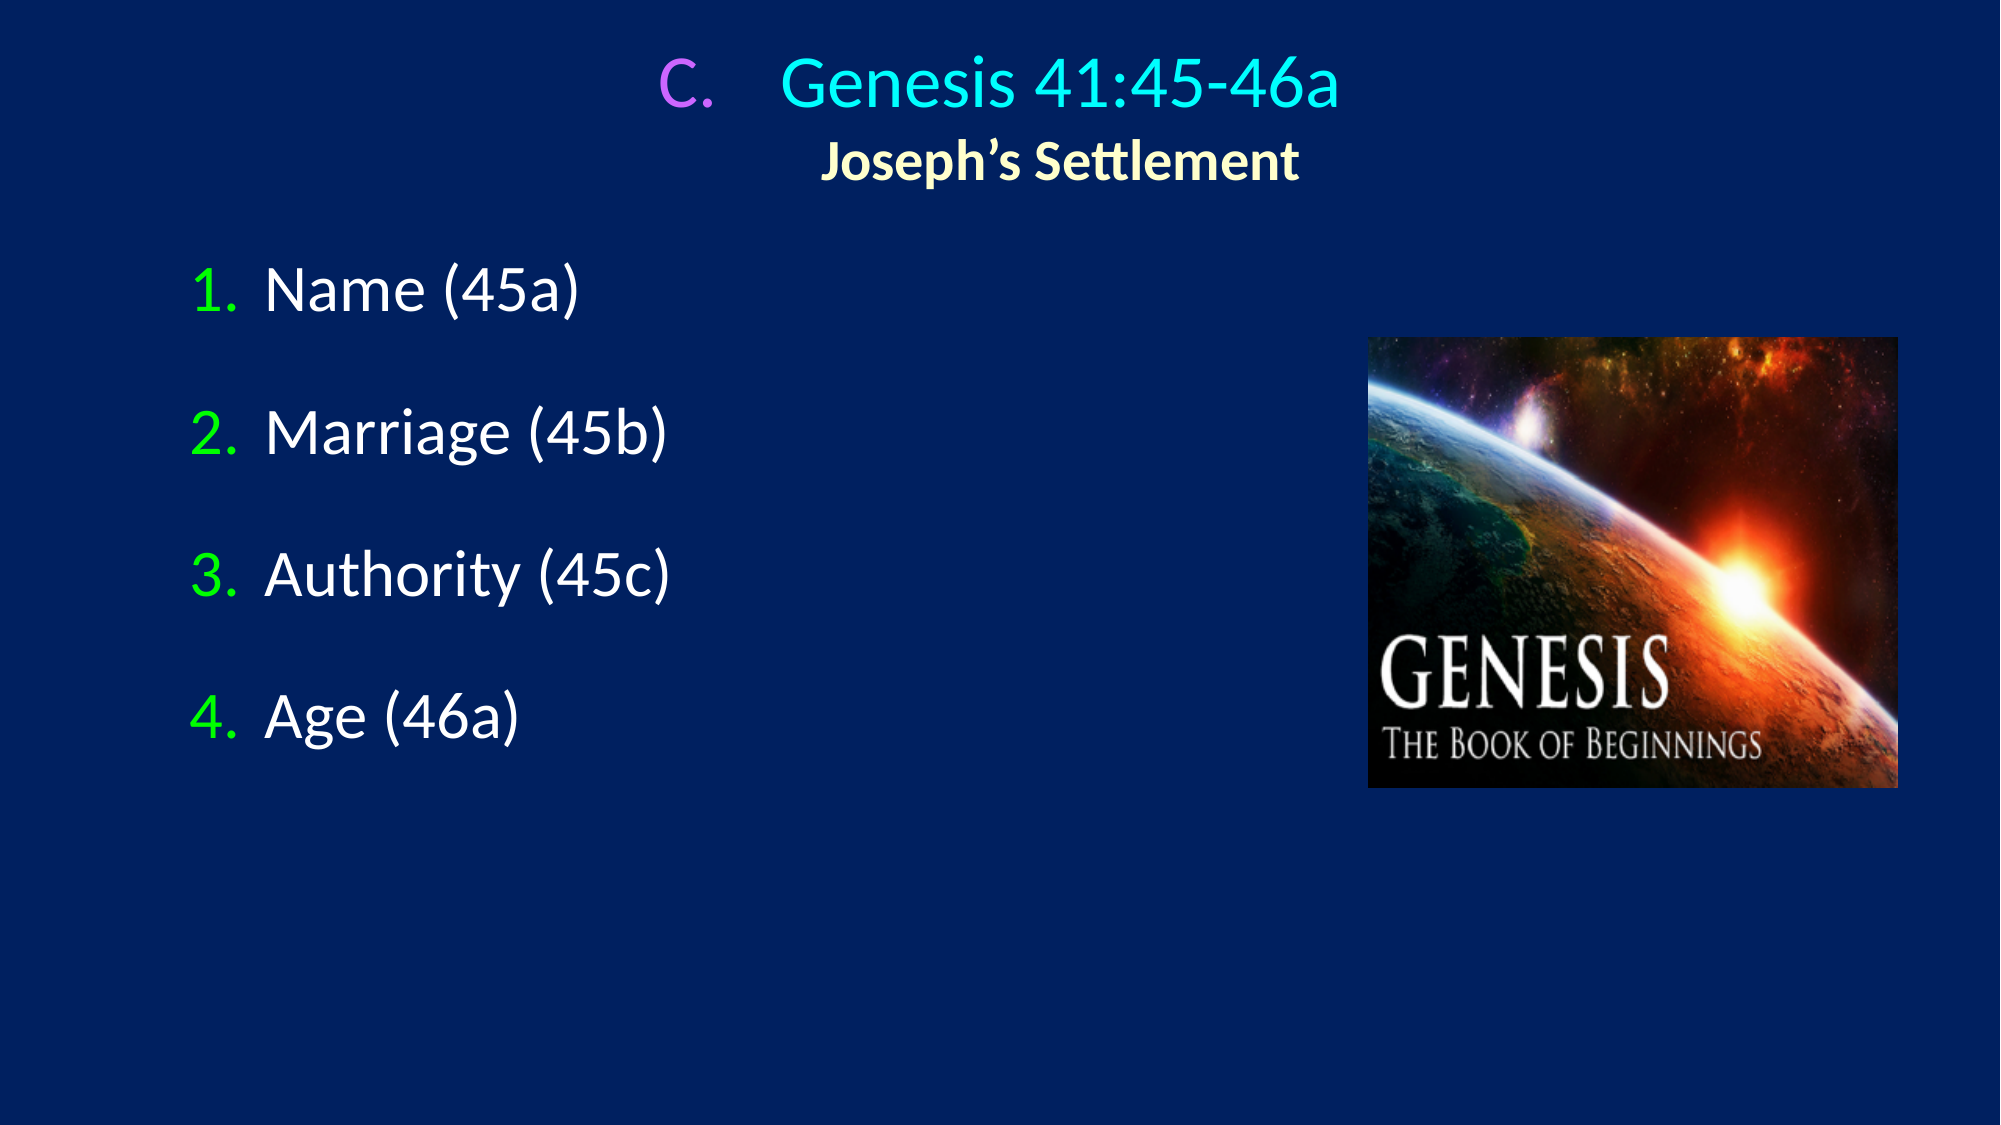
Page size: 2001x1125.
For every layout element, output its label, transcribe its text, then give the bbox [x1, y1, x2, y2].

title Genesis 41:45-46a Joseph’s Settlement [392, 37, 1607, 188]
picture [1367, 337, 1898, 788]
list Name (45a) Marriage (45b) Authority (45c) Age (46a) [174, 237, 1288, 788]
